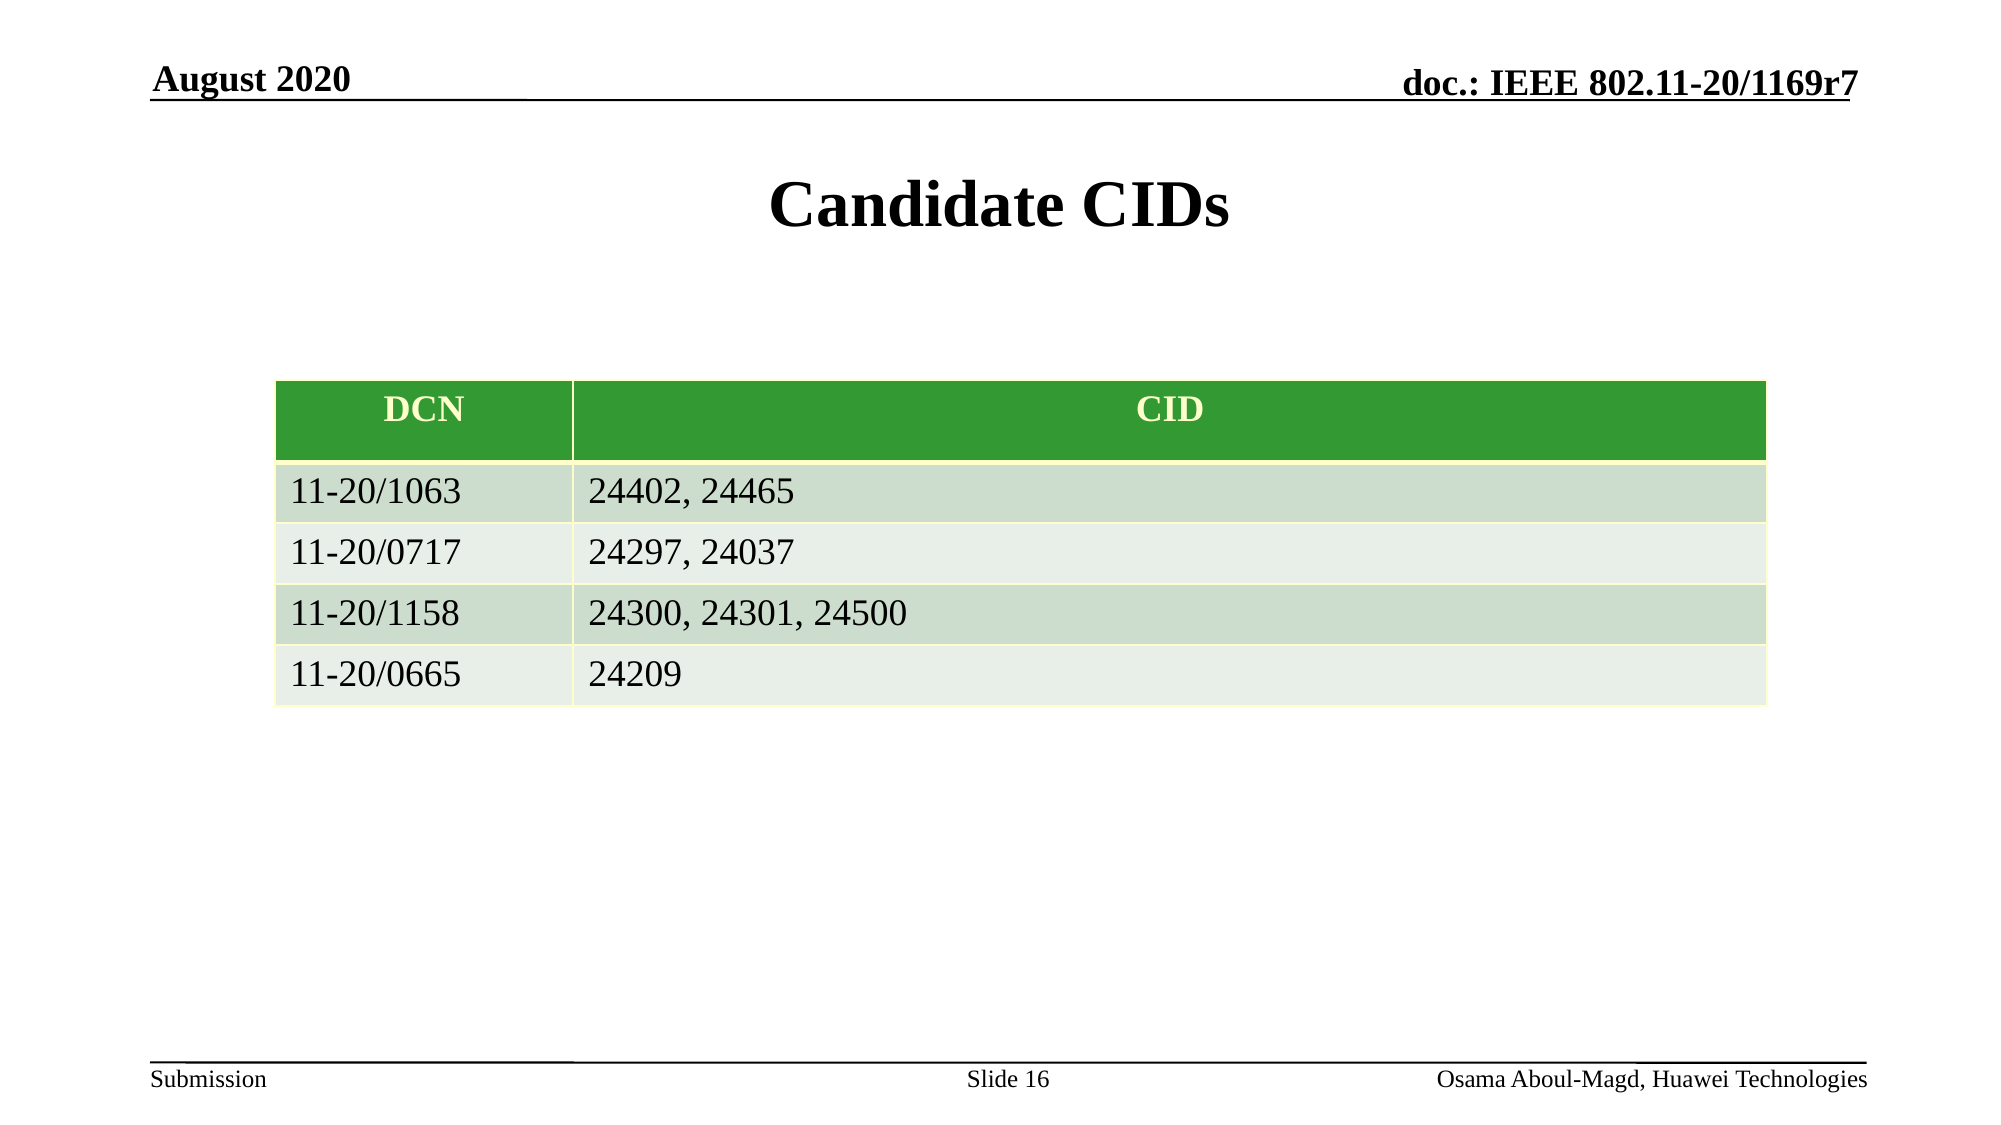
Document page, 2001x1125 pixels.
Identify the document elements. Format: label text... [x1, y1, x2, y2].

table_cell 24297, 24037 [574, 524, 1766, 583]
table_header DCN [276, 381, 572, 460]
table_cell 24209 [574, 646, 1766, 705]
table_cell 24300, 24301, 24500 [574, 585, 1766, 644]
table_header CID [574, 381, 1766, 460]
slide_number Slide 16 [950, 1061, 1067, 1123]
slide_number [152, 54, 563, 100]
title Candidate CIDs [149, 112, 1850, 288]
table_cell 11-20/0665 [276, 646, 572, 705]
table_cell 11-20/1063 [276, 465, 572, 522]
table_cell 24402, 24465 [574, 465, 1766, 522]
table_cell 11-20/1158 [276, 585, 572, 644]
footer Osama Aboul-Magd, Huawei Technologies [1171, 1061, 1869, 1093]
table_cell 11-20/0717 [276, 524, 572, 583]
